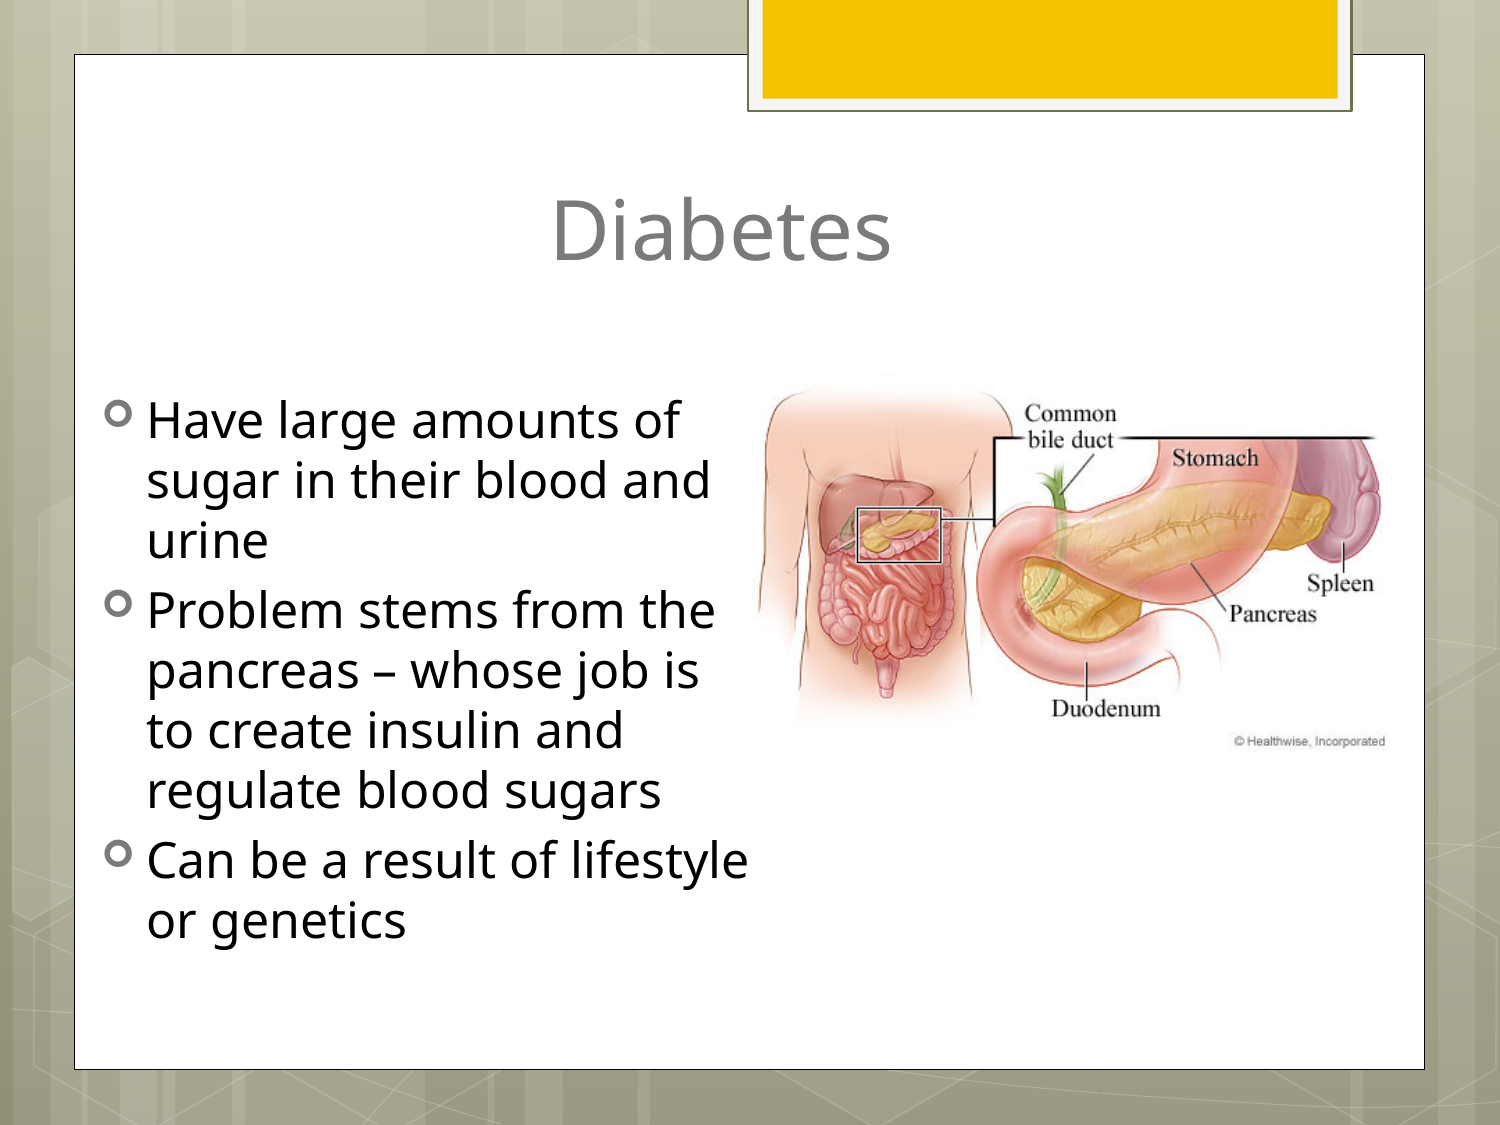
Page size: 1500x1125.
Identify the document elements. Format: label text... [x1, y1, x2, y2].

list Have large amounts of sugar in their blood and urine Problem stems from the pancreas – whose job is to create insulin and regulate blood sugars Can be a result of lifestyle or genetics [75, 381, 775, 1063]
picture [749, 374, 1390, 751]
title Diabetes [534, 96, 966, 285]
